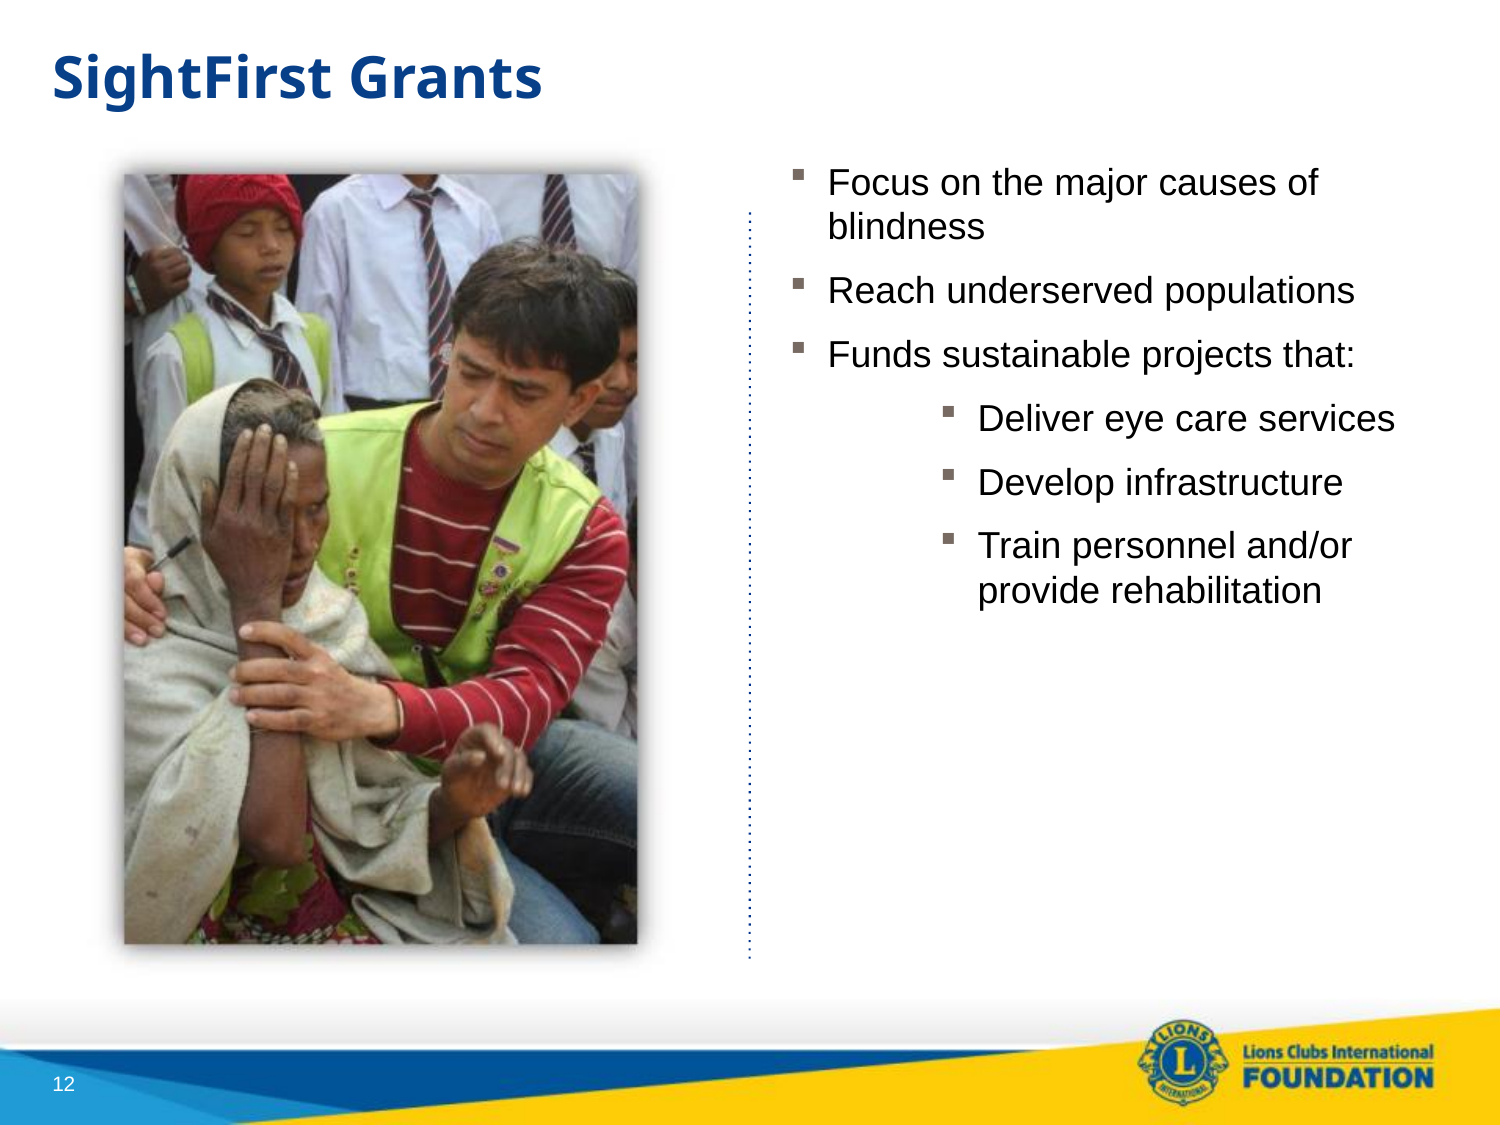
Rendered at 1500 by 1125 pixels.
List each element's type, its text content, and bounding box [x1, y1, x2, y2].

picture [0, 0, 1500, 1125]
title SightFirst Grants [37, 37, 1375, 113]
list Focus on the major causes of blindness Reach underserved populations Funds sustainable projects that: Deliver eye care services Develop infrastructure Train personnel and/or provide rehabilitation [774, 149, 1463, 988]
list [87, 137, 676, 982]
